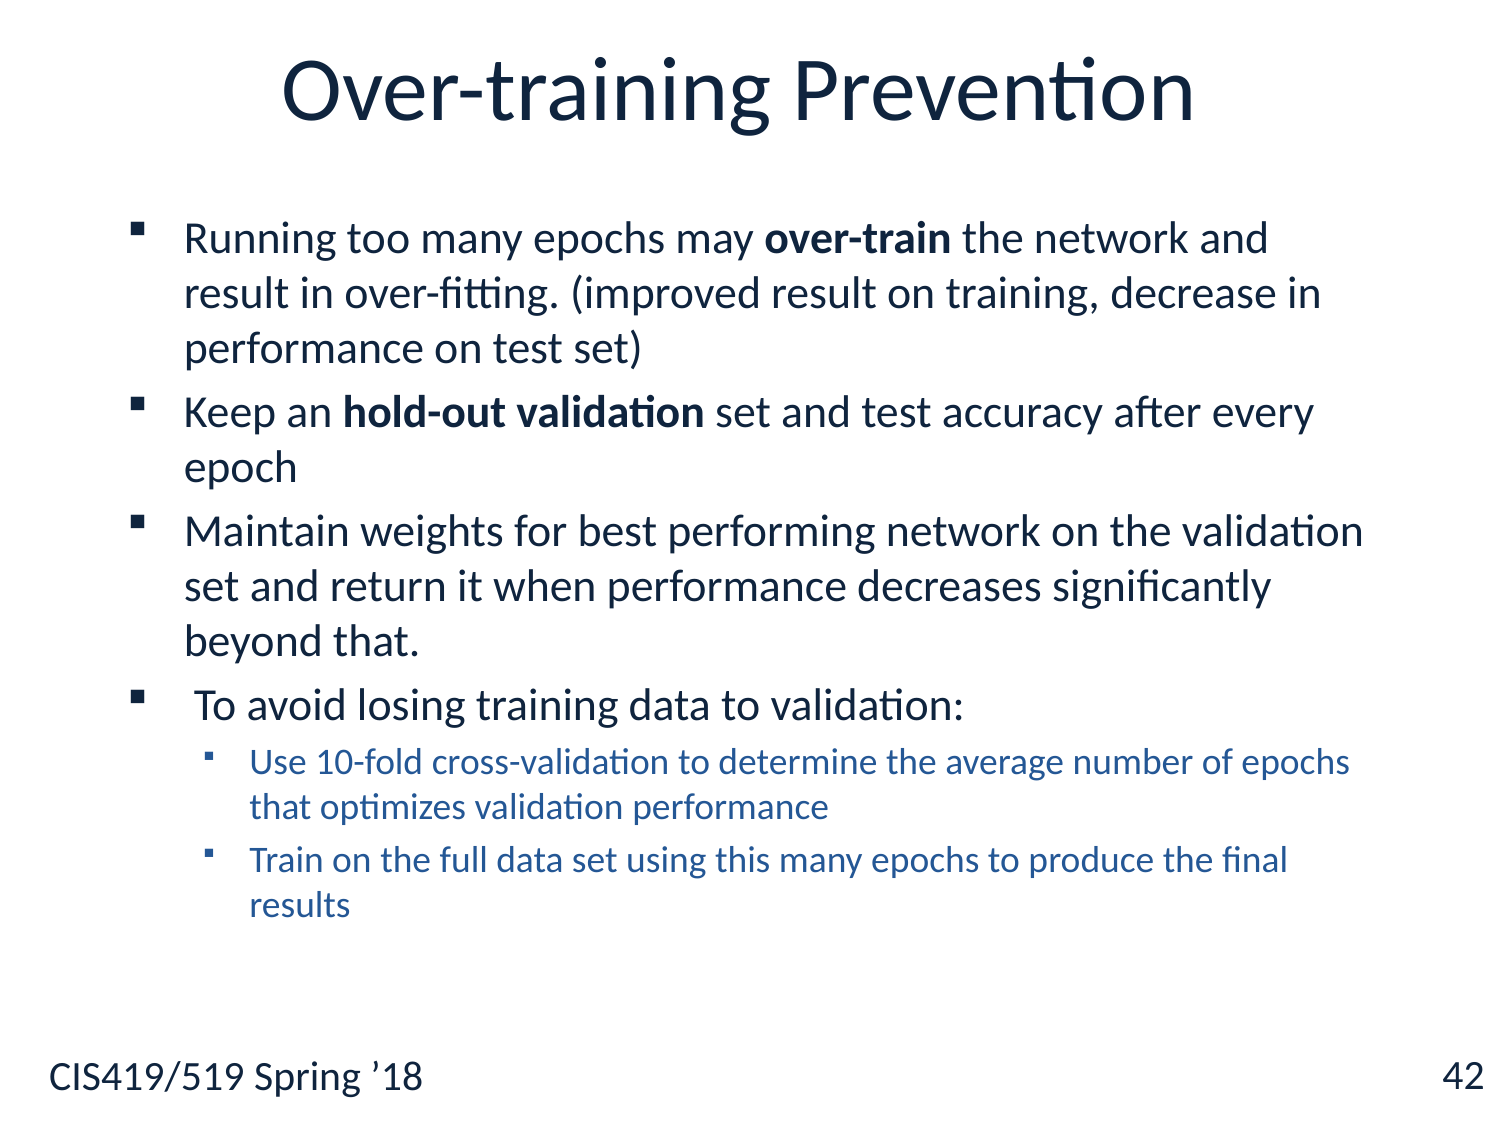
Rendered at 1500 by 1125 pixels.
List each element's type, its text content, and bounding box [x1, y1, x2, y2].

title Over-training Prevention [112, 5, 1388, 163]
slide_number 42 [1149, 1042, 1500, 1103]
list Running too many epochs may over-train the network and result in over-fitting. (improved result on training, decrease in performance on test set) Keep an hold-out validation set and test accuracy after every epoch Maintain weights for best performing network on the validation set and return it when performance decreases significantly beyond that. To avoid losing training data to validation: Use 10-fold cross-validation to determine the average number of epochs that optimizes validation performance Train on the full data set using this many epochs to produce the final results [112, 200, 1388, 1018]
